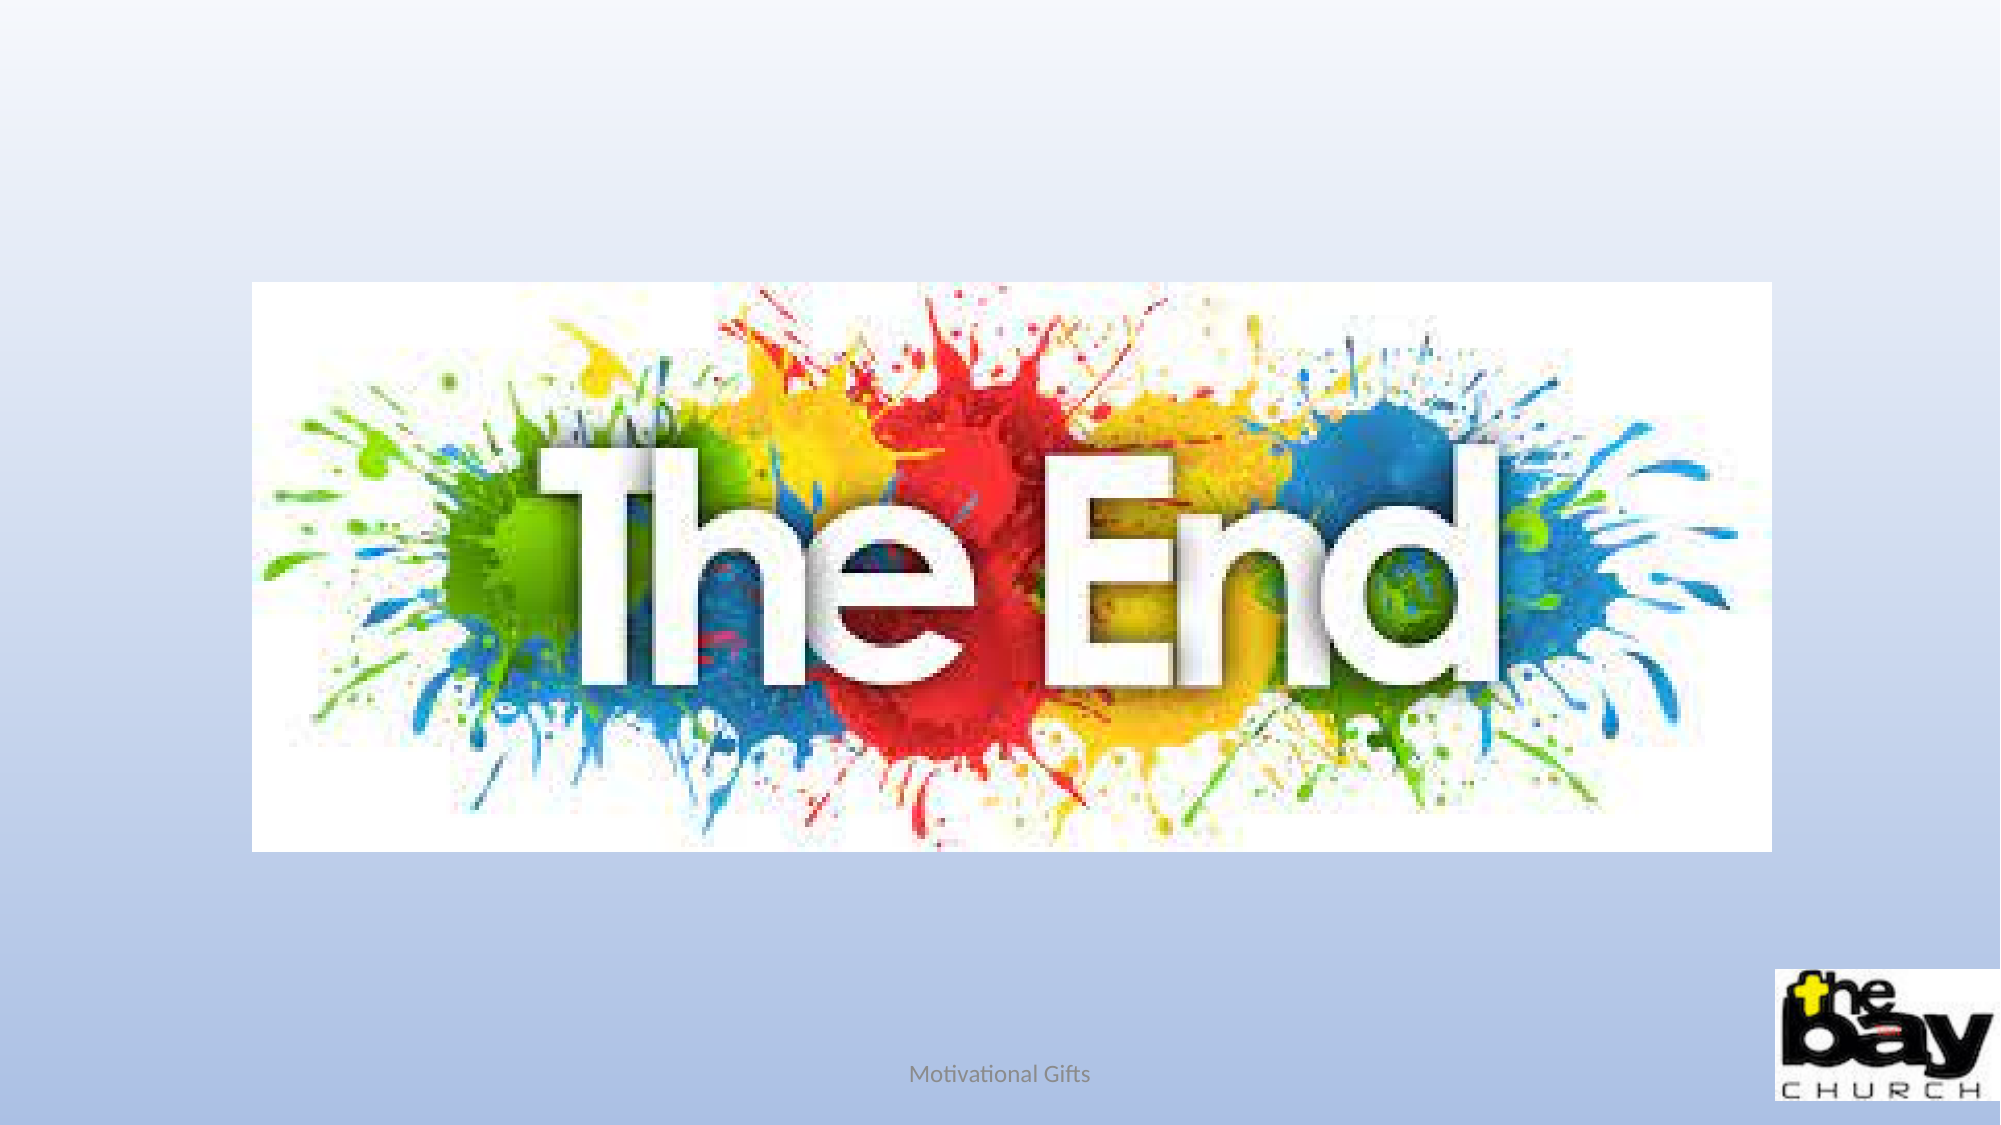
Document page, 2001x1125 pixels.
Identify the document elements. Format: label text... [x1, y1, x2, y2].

picture [252, 282, 1772, 852]
footer Motivational Gifts [662, 1042, 1338, 1103]
picture [1774, 969, 2000, 1101]
